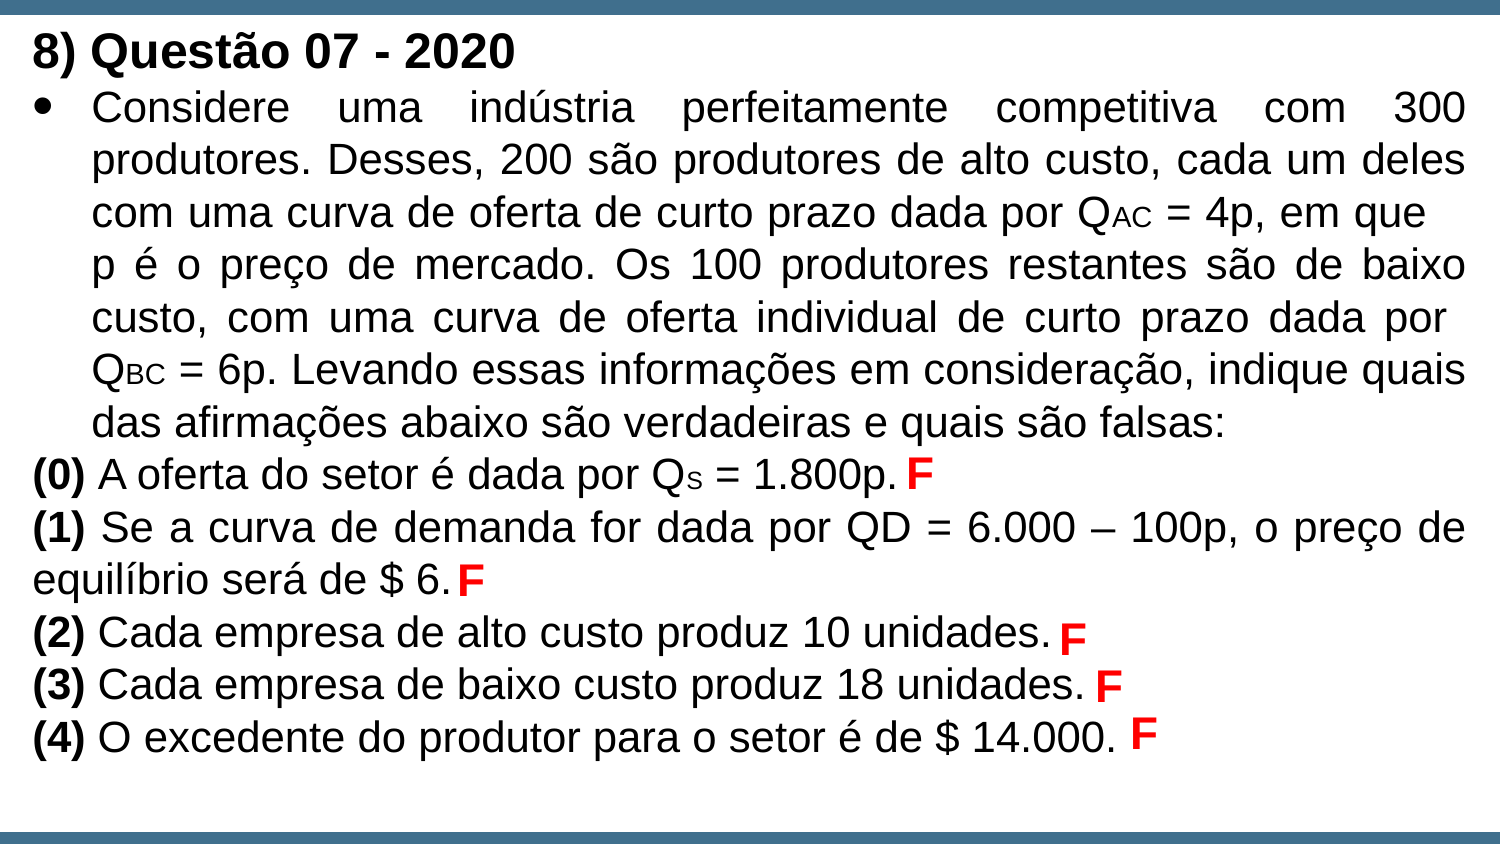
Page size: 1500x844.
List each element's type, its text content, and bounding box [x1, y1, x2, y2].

text_box F [891, 436, 963, 507]
text_box F [1116, 696, 1187, 767]
text_box 8) Questão 07 - 2020 Considere uma indústria perfeitamente competitiva com 300 produtores. Desses, 200 são produtores de alto custo, cada um deles com uma curva de oferta de curto prazo dada por QAC = 4p, em que p é o preço de mercado. Os 100 produtores restantes são de baixo custo, com uma curva de oferta individual de curto prazo dada por QBC = 6p. Levando essas informações em consideração, indique quais das afirmações abaixo são verdadeiras e quais são falsas: (0) A oferta do setor é dada por QS = 1.800p. (1) Se a curva de demanda for dada por QD = 6.000 – 100p, o preço de equilíbrio será de $ 6. (2) Cada empresa de alto custo produz 10 unidades. (3) Cada empresa de baixo custo produz 18 unidades. (4) O excedente do produtor para o setor é de $ 14.000. [17, 11, 1483, 769]
text_box F [1080, 649, 1152, 719]
text_box F [442, 543, 514, 613]
text_box F [1045, 602, 1117, 672]
